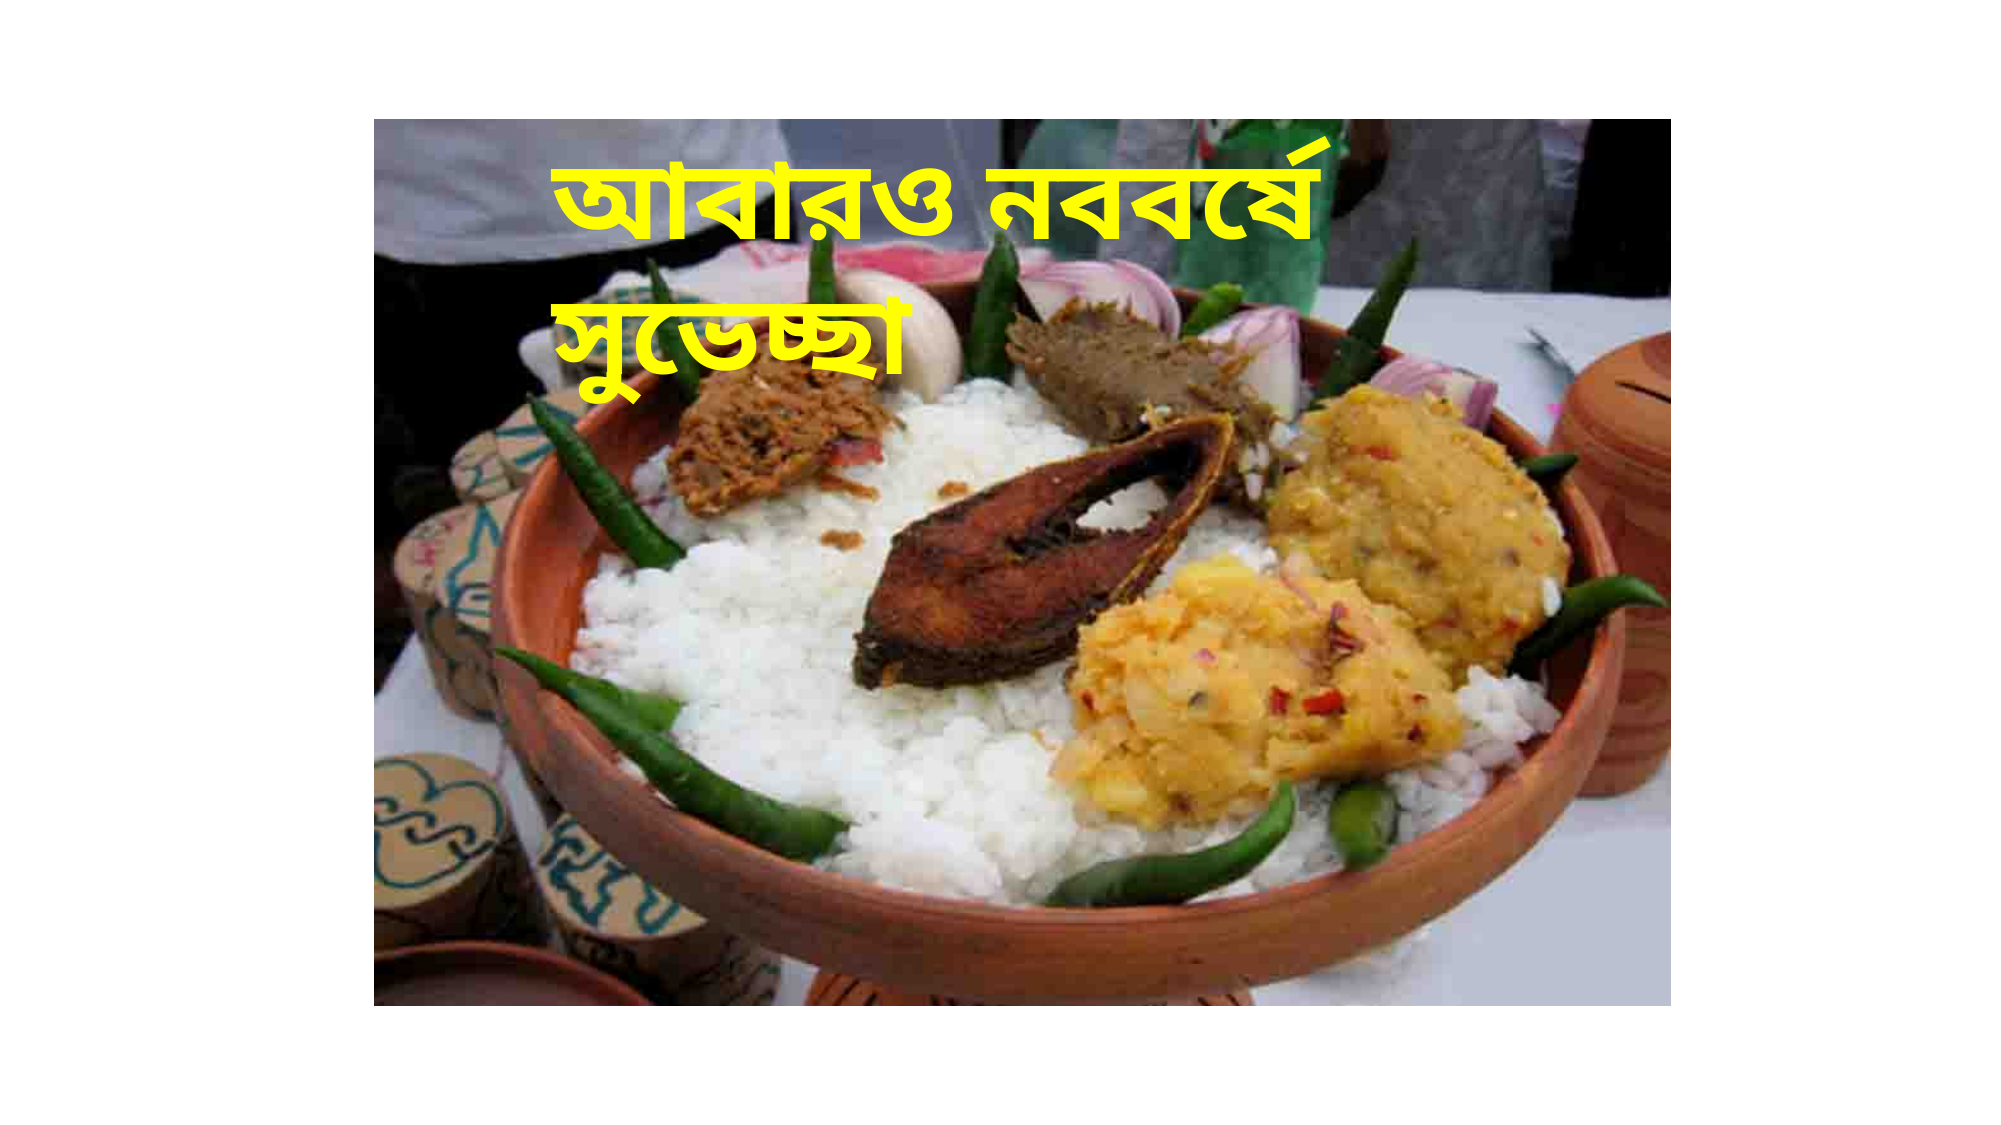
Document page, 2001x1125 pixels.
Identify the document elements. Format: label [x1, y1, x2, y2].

picture [374, 119, 1671, 1006]
